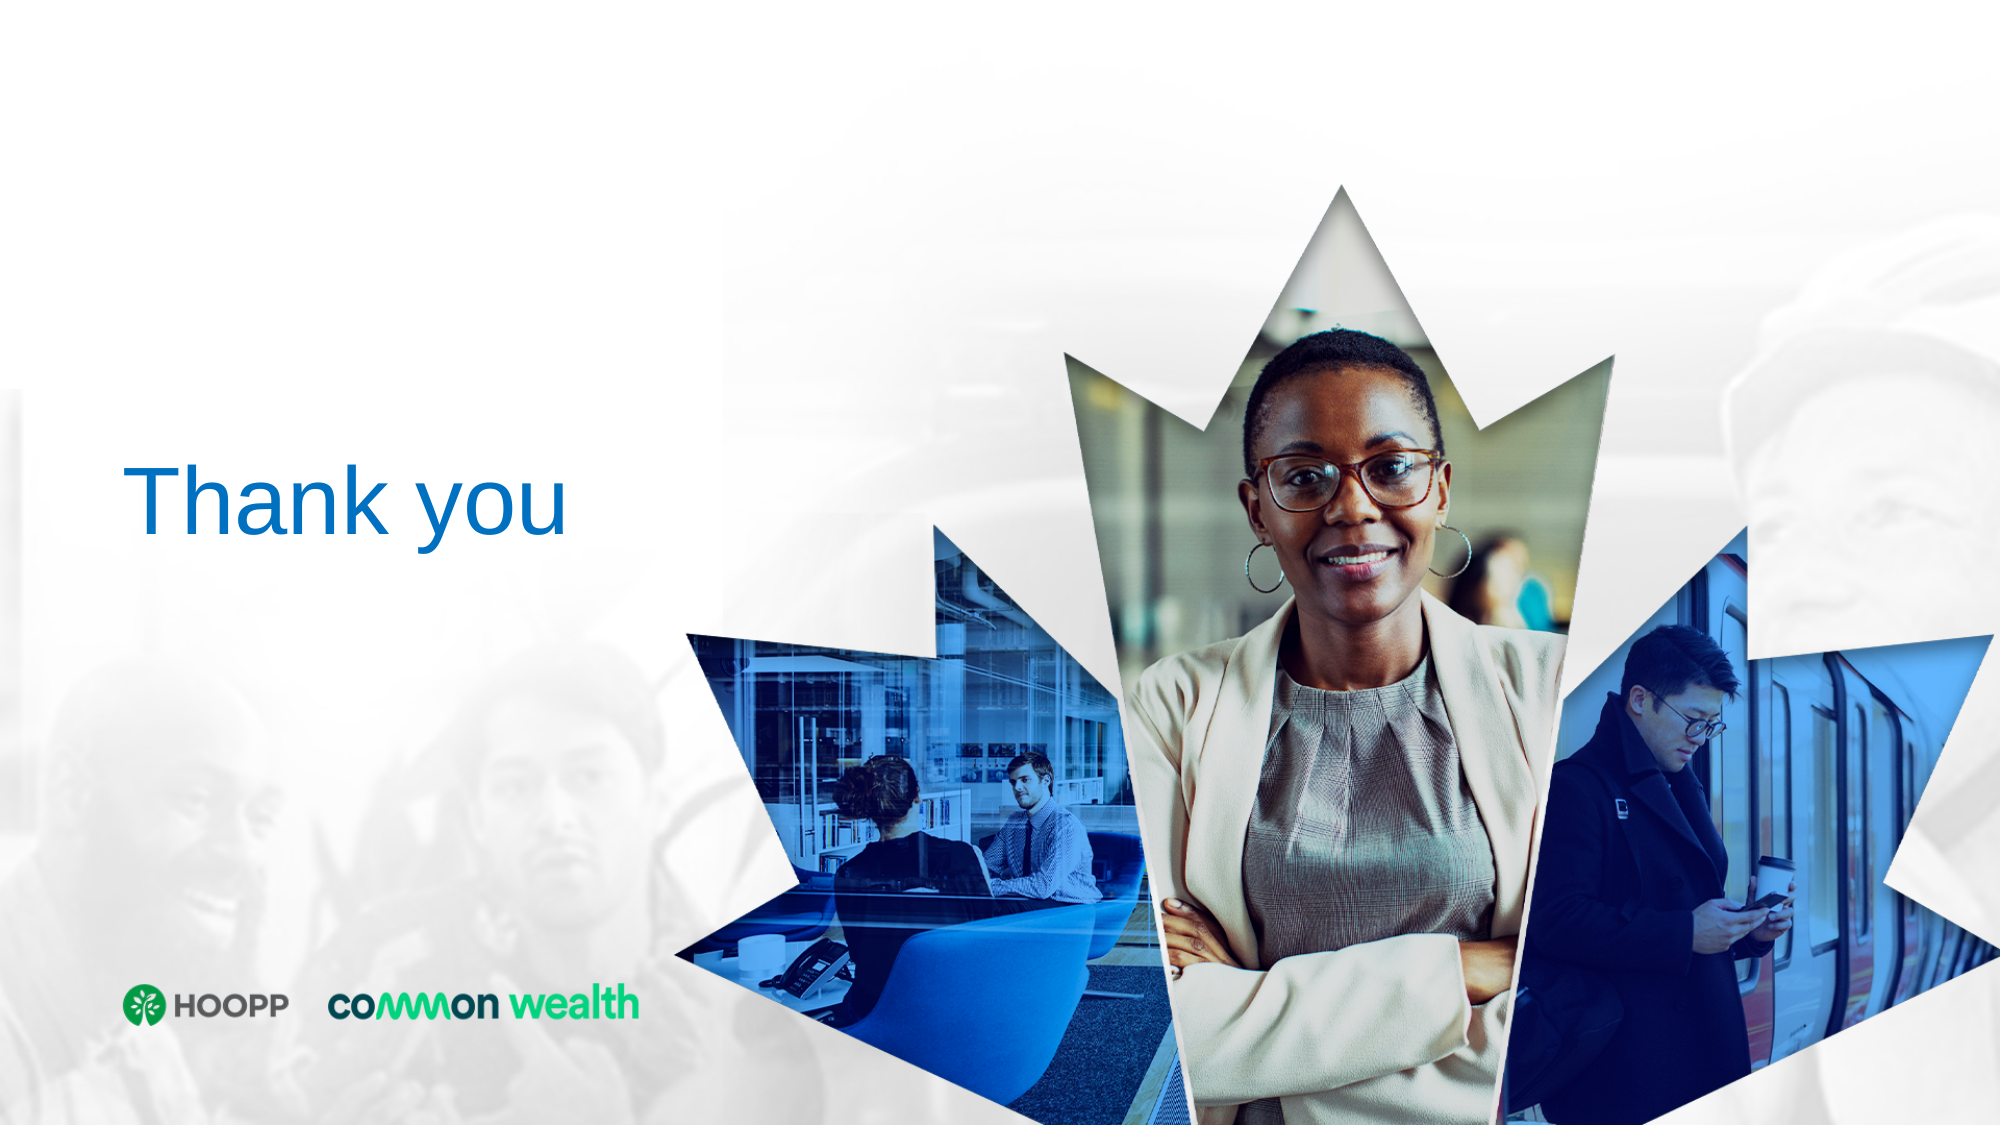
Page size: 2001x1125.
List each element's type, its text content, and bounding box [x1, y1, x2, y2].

picture [0, 0, 2000, 1125]
text_box Thank you [108, 431, 1225, 561]
